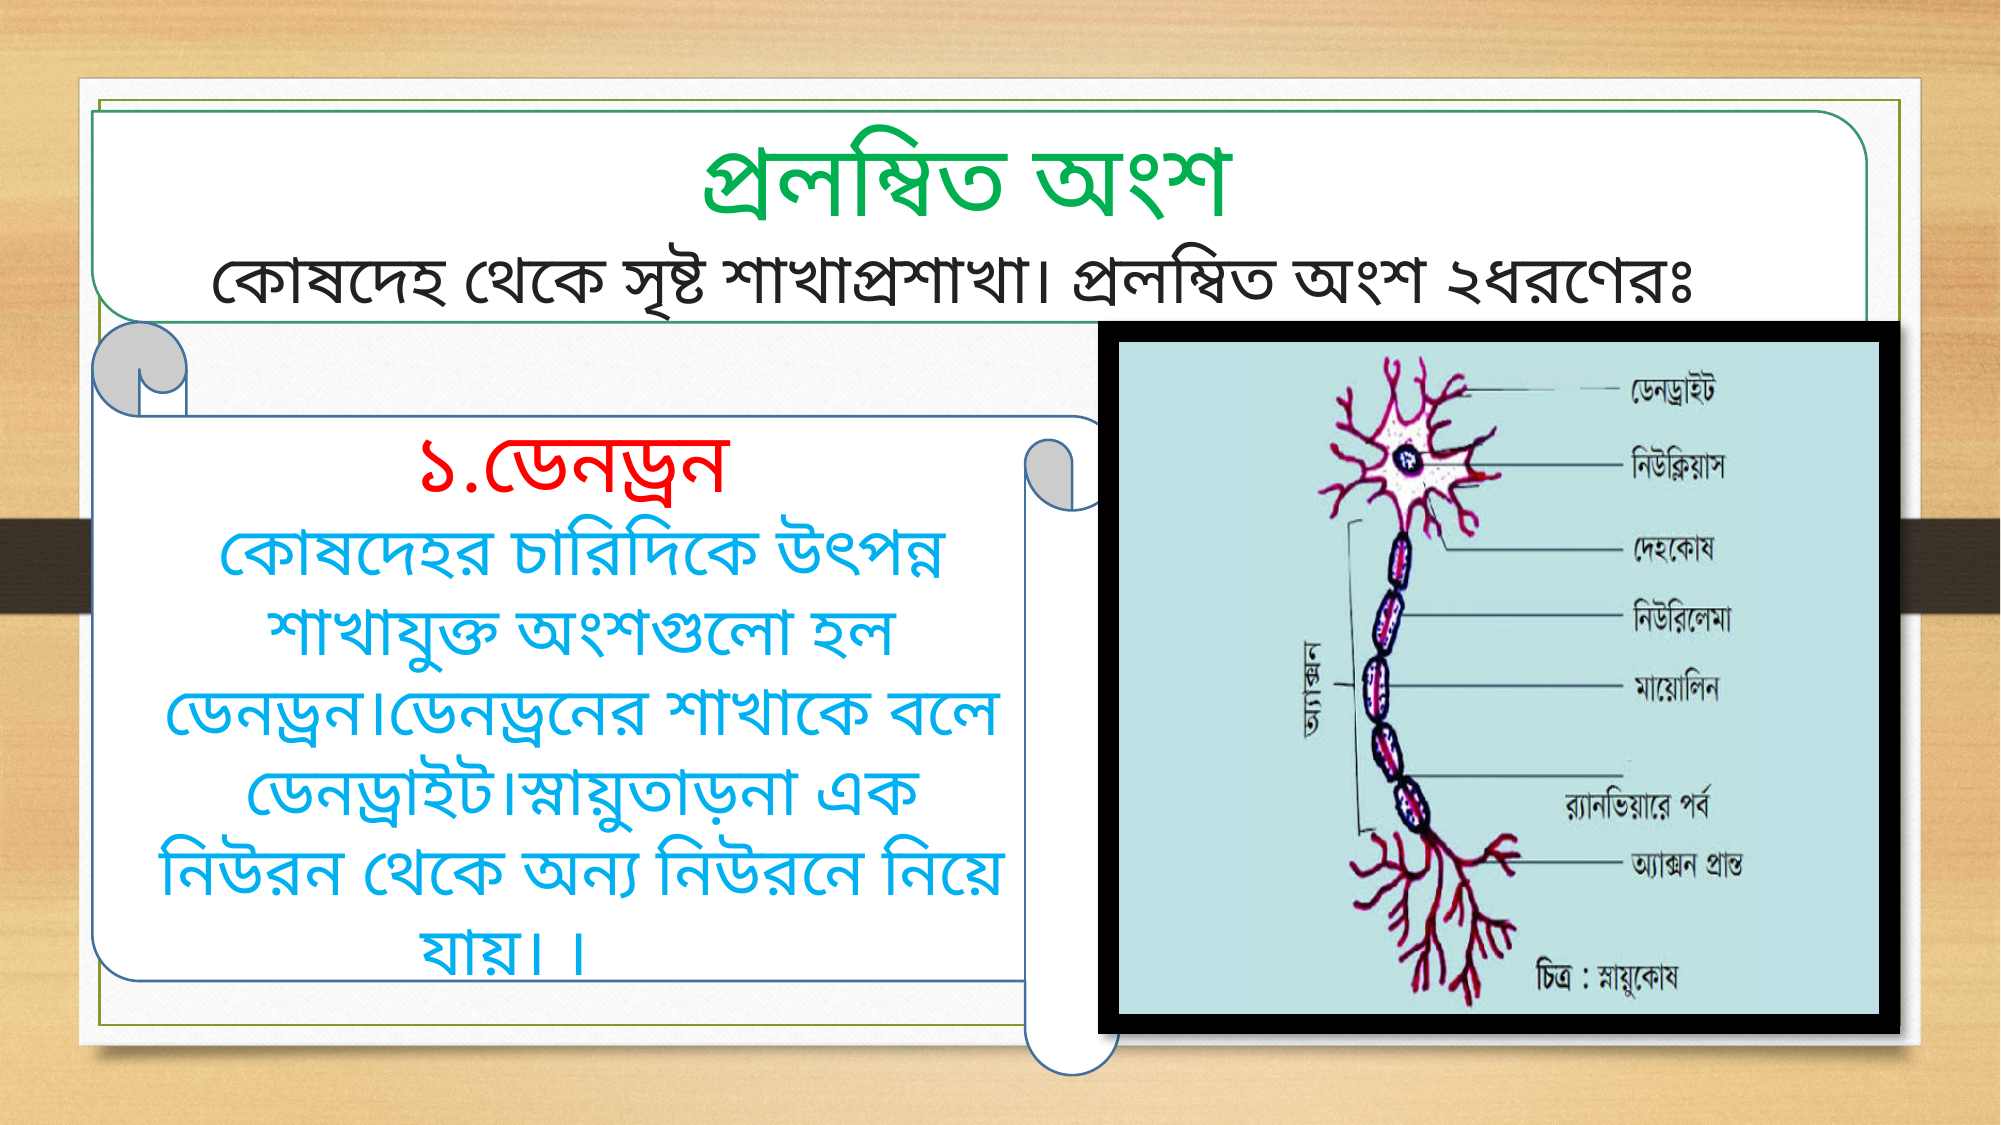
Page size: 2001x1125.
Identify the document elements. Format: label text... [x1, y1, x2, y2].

text_box ১.ডেনড্রন কোষদেহর চারিদিকে উৎপন্ন শাখাযুক্ত অংশগুলো হল ডেনড্রন।ডেনড্রনের শাখাকে বলে ডেনড্রাইট।স্নায়ুতাড়না এক নিউরন থেকে অন্য নিউরনে নিয়ে যায়। । [91, 320, 1118, 1077]
text_box প্রলম্বিত অংশ কোষদেহ থেকে সৃষ্ট শাখাপ্রশাখা। প্রলম্বিত অংশ ২ধরণেরঃ [90, 109, 1868, 324]
picture [0, 0, 2001, 1125]
